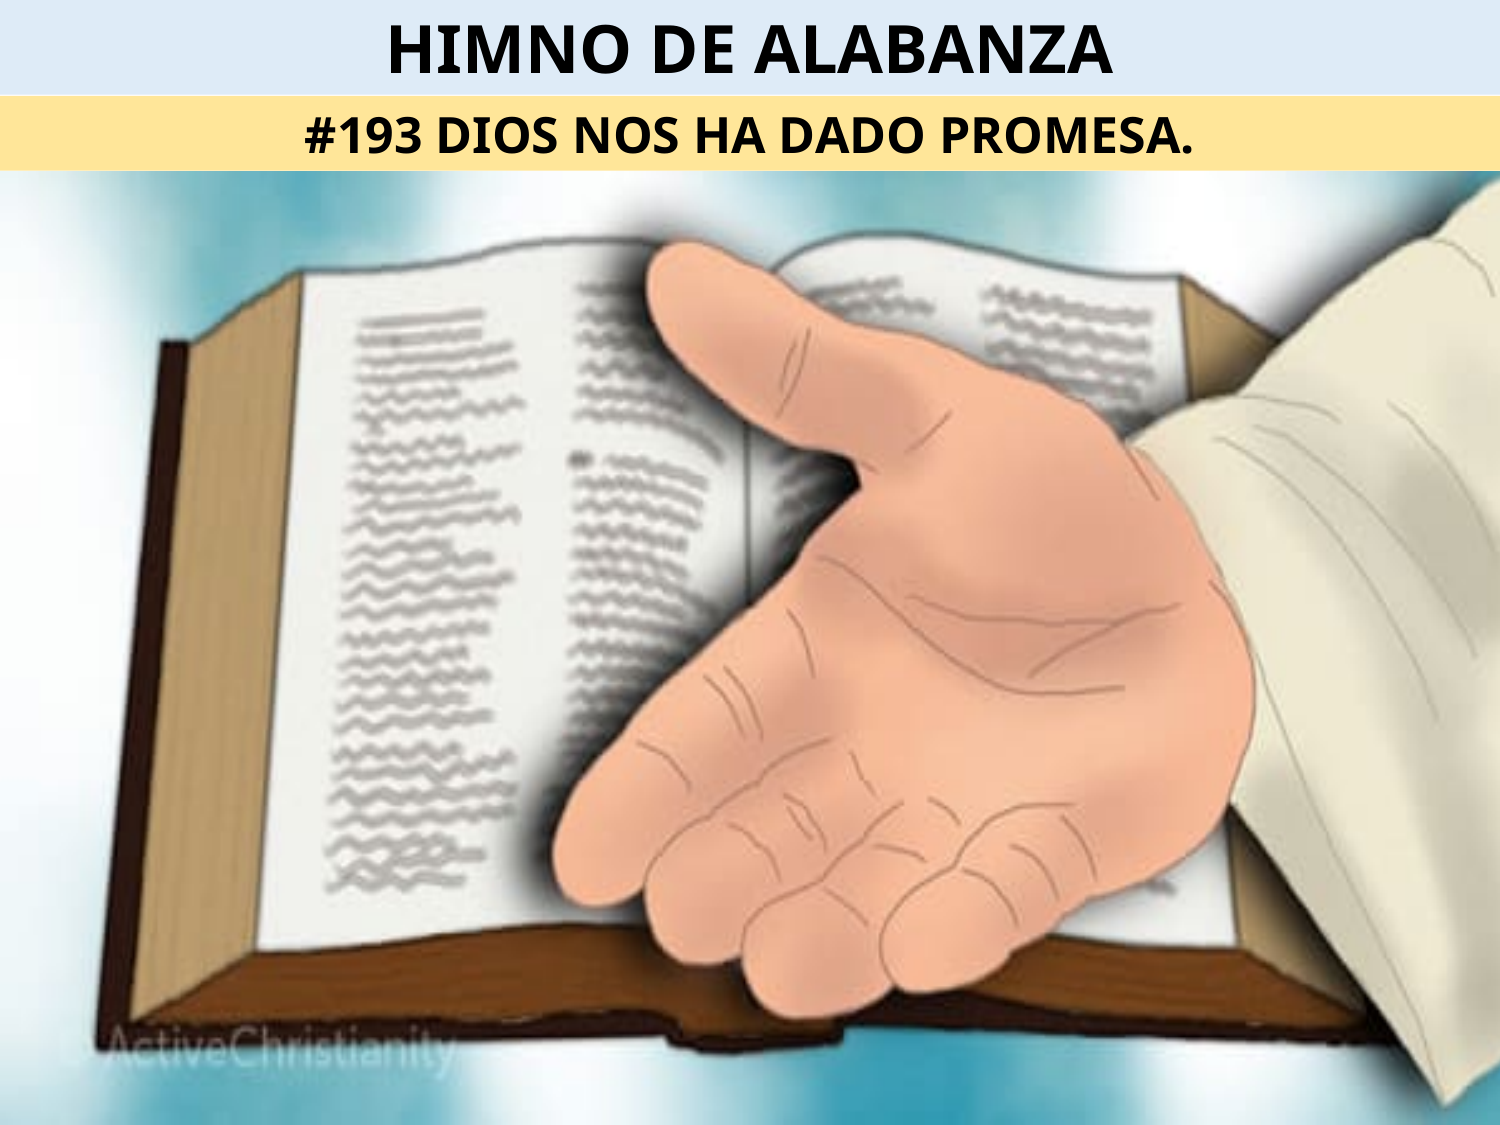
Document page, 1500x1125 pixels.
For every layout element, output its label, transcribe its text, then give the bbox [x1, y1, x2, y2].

text_box #193 DIOS NOS HA DADO PROMESA. [0, 95, 1500, 171]
text_box HIMNO DE ALABANZA [0, 0, 1500, 95]
picture [0, 171, 1500, 1125]
